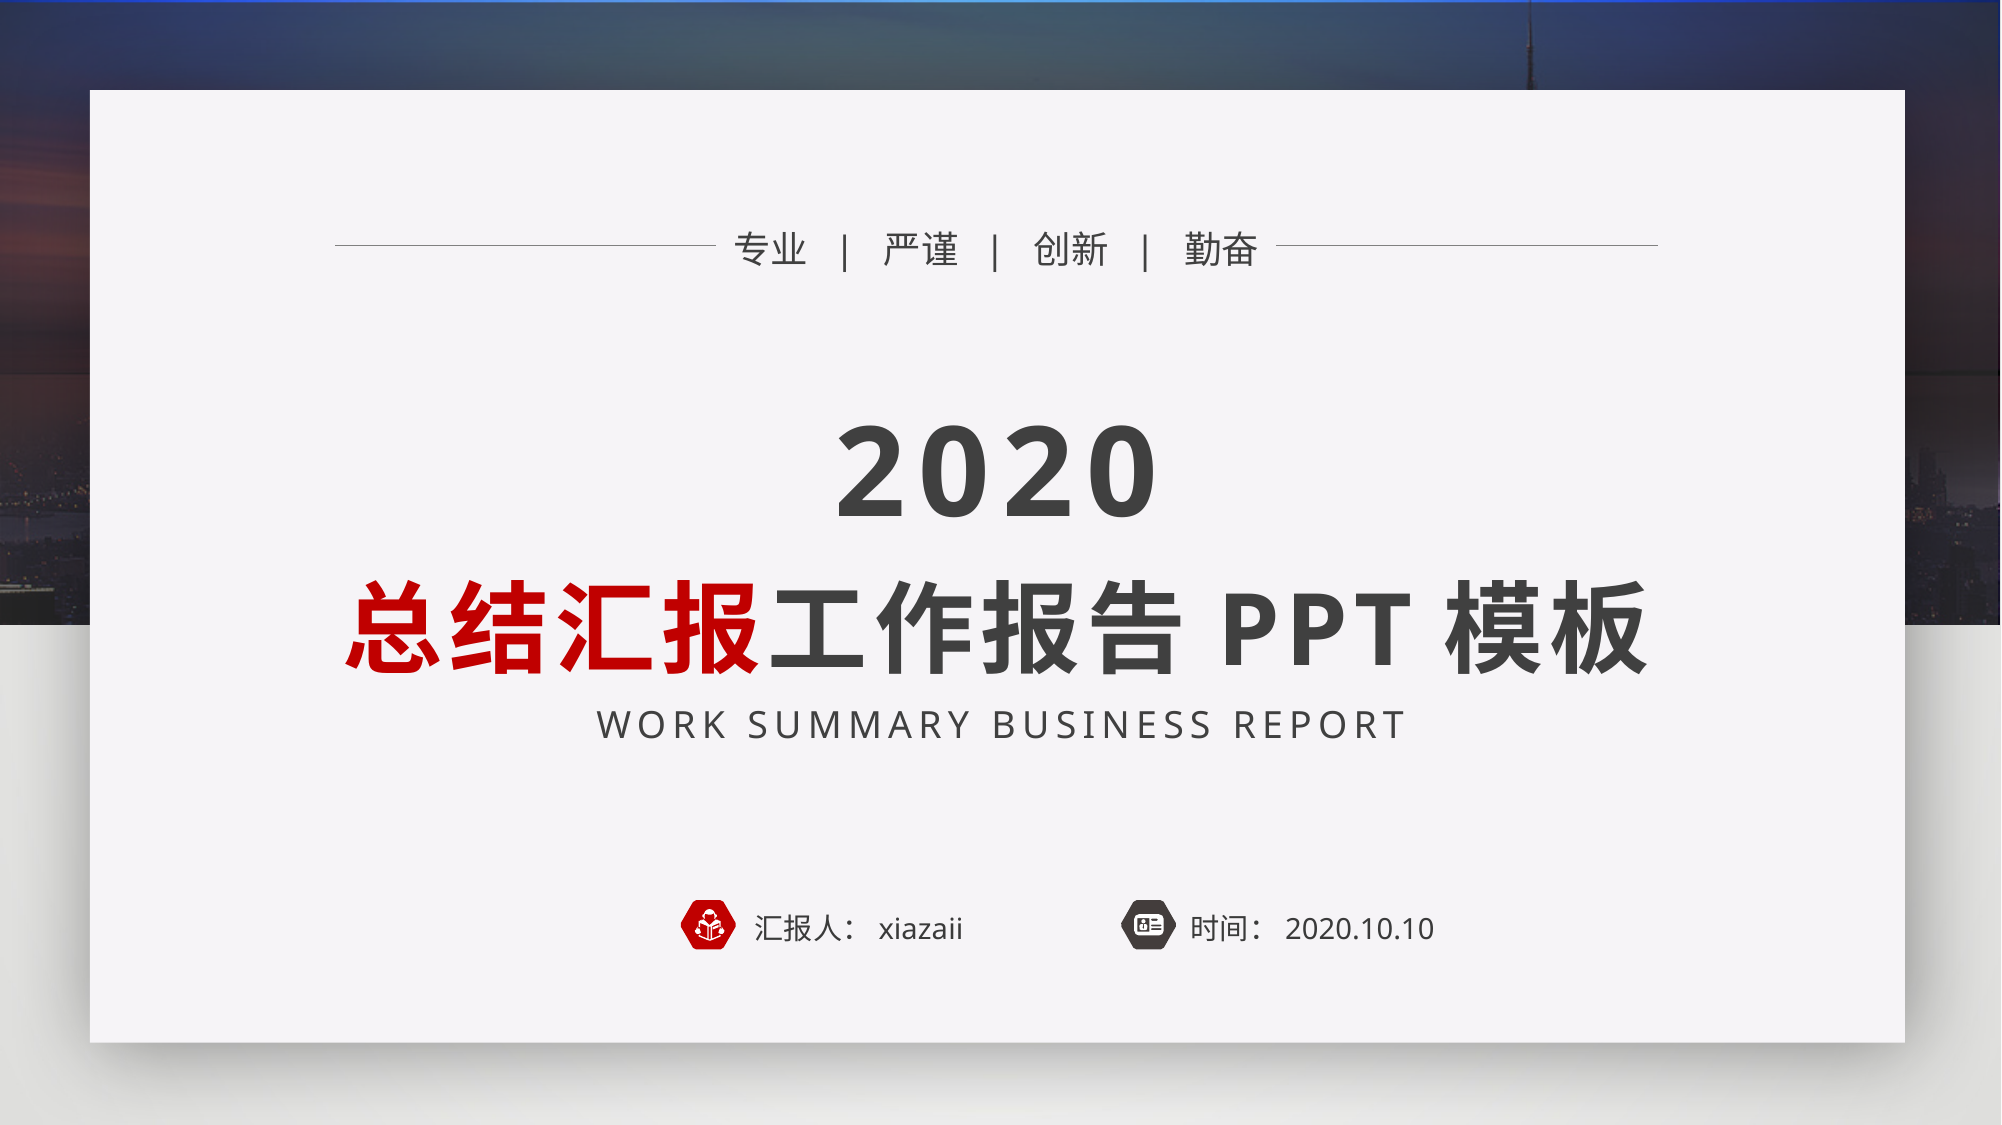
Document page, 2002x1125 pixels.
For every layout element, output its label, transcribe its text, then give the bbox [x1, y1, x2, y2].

text_box 2020 [819, 384, 1173, 550]
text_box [1120, 899, 1497, 954]
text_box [679, 899, 1015, 954]
text_box 总结汇报工作报告PPT模板 [328, 558, 1665, 694]
picture [0, 0, 2002, 1125]
text_box WORK SUMMARY BUSINESS REPORT [581, 694, 1420, 754]
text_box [334, 218, 1658, 280]
